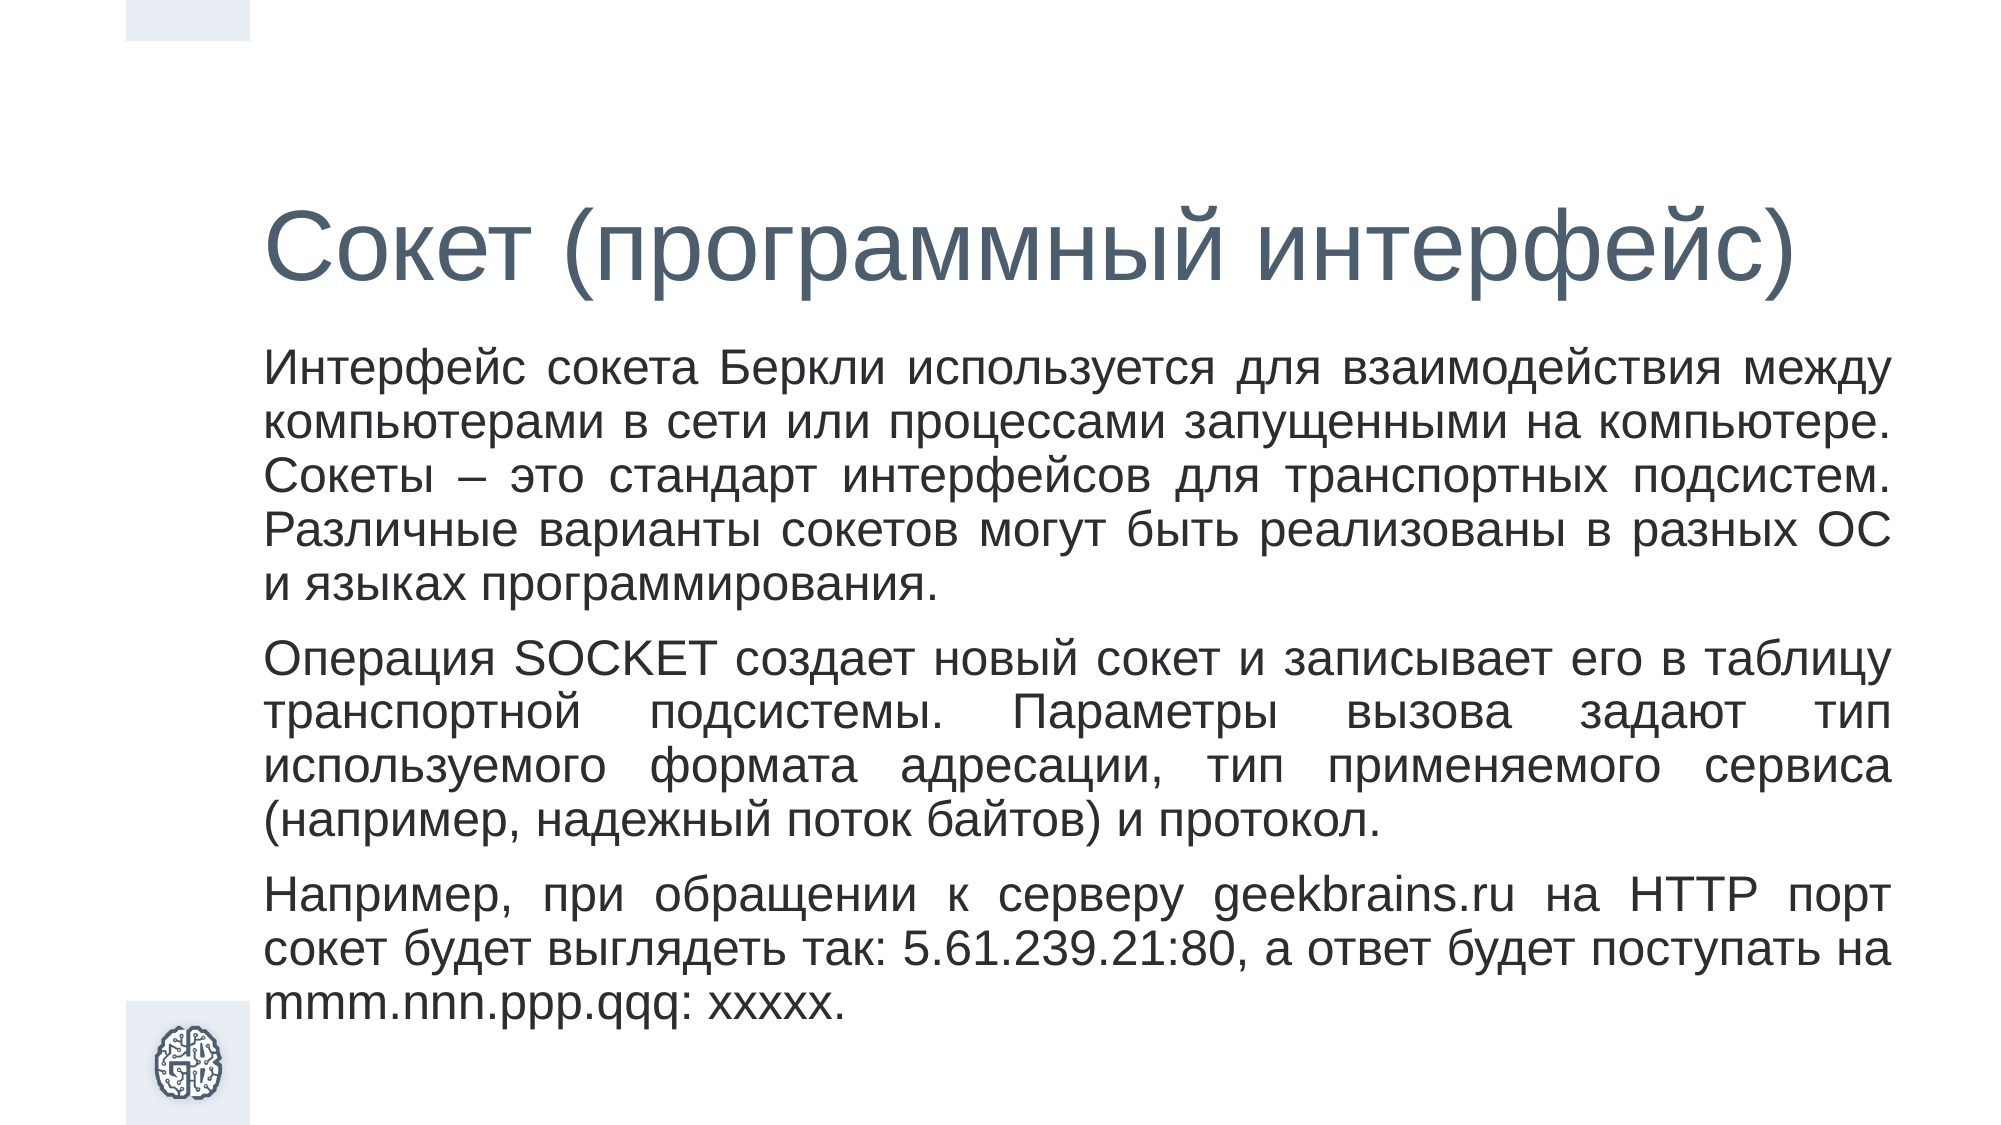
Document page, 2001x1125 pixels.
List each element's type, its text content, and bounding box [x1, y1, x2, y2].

title Сокет (программный интерфейс) [248, 124, 1826, 372]
picture [144, 1016, 232, 1110]
list Интерфейс сокета Беркли используется для взаимодействия между компьютерами в сети или процессами запущенными на компьютере. Сокеты – это стандарт интерфейсов для транспортных подсистем. Различные варианты сокетов могут быть реализованы в разных ОС и языках программирования. Операция SOCKET создает новый сокет и записывает его в таблицу транспортной подсистемы. Параметры вызова задают тип используемого формата адресации, тип применяемого сервиса (например, надежный поток байтов) и протокол. Например, при обращении к серверу geekbrains.ru на HTTP порт сокет будет выглядеть так: 5.61.239.21:80, а ответ будет поступать на mmm.nnn.ppp.qqq: xxxxx. [248, 431, 1908, 941]
